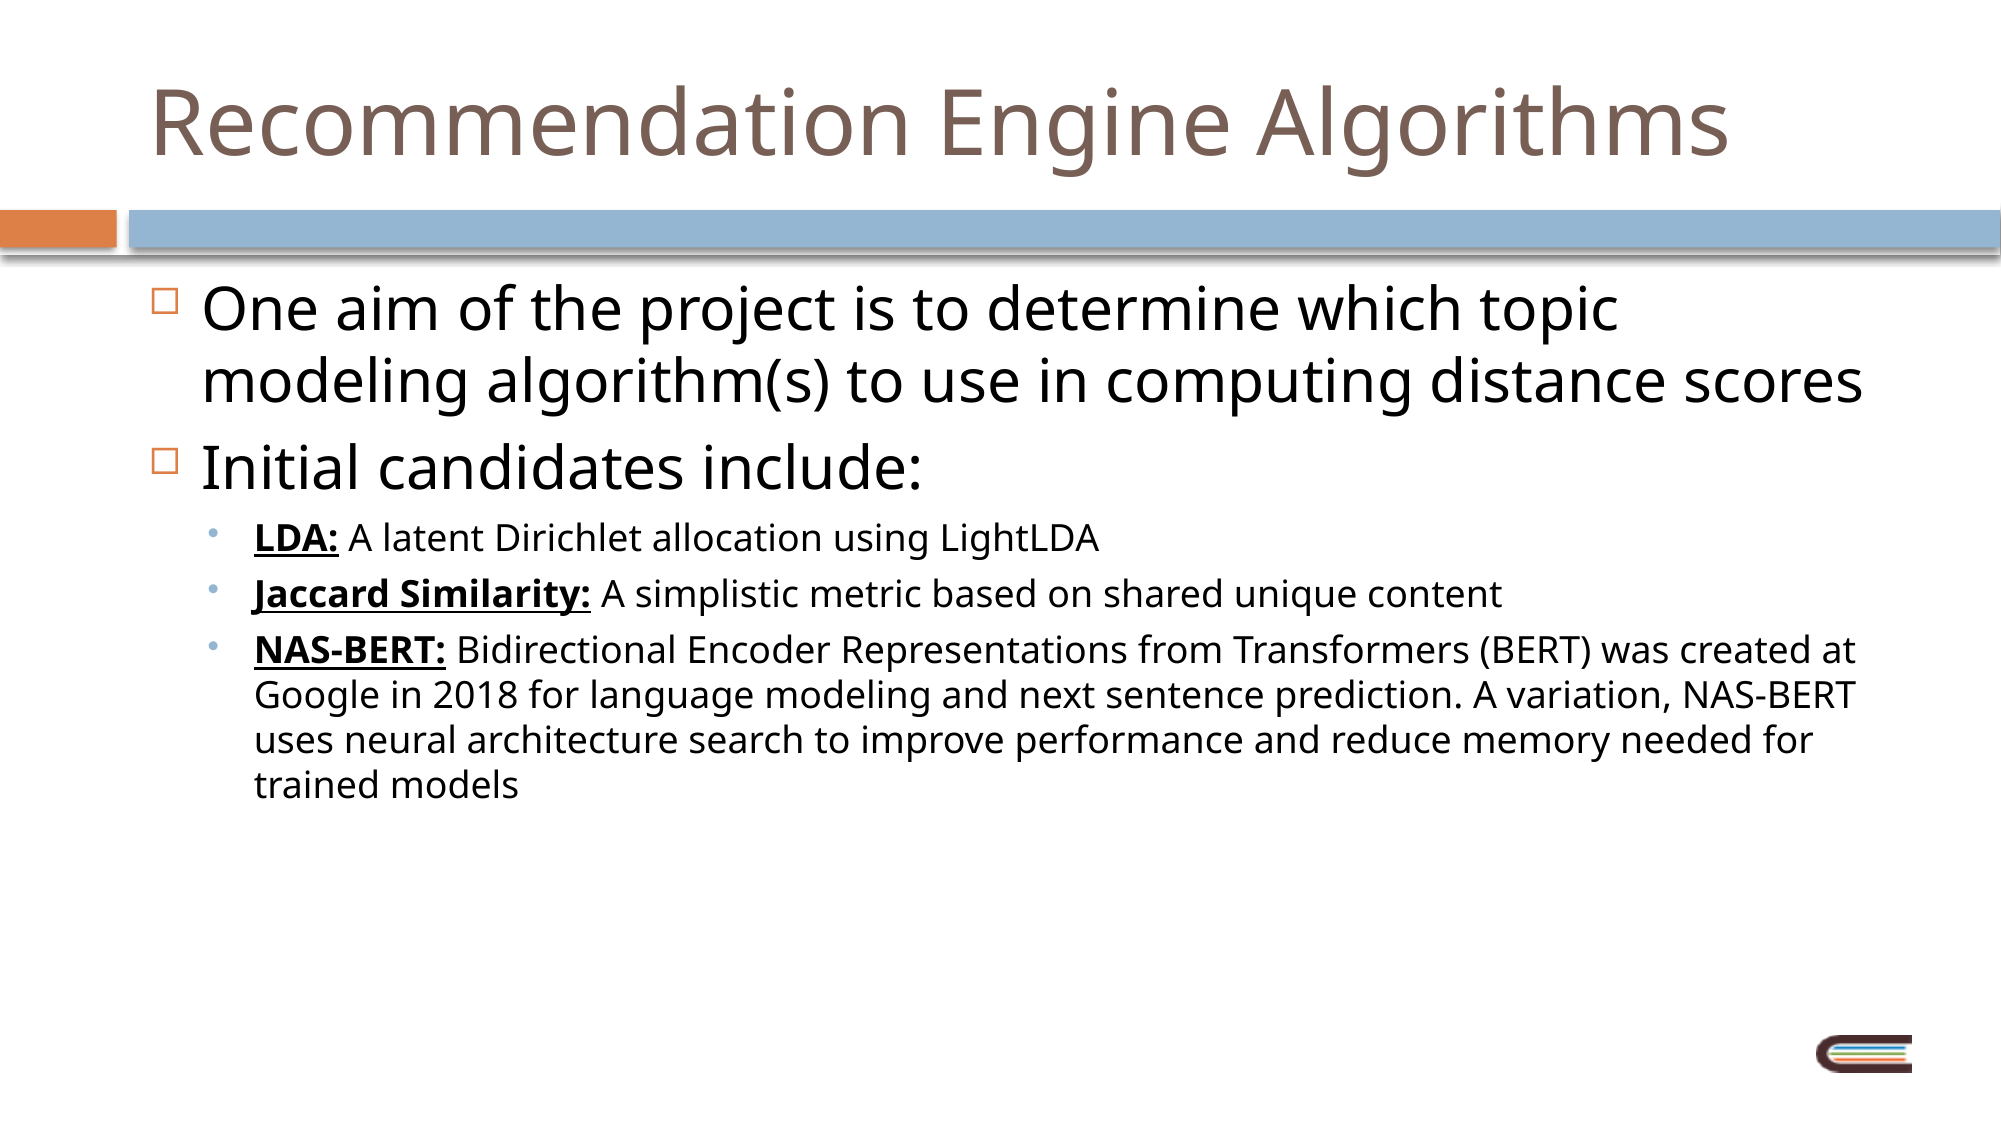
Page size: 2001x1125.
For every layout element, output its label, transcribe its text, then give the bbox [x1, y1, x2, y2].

title Recommendation Engine Algorithms [133, 37, 1918, 200]
picture [1816, 1035, 1912, 1073]
list One aim of the project is to determine which topic modeling algorithm(s) to use in computing distance scores Initial candidates include: LDA: A latent Dirichlet allocation using LightLDA Jaccard Similarity: A simplistic metric based on shared unique content NAS-BERT: Bidirectional Encoder Representations from Transformers (BERT) was created at Google in 2018 for language modeling and next sentence prediction. A variation, NAS-BERT uses neural architecture search to improve performance and reduce memory needed for trained models [133, 262, 1918, 1000]
